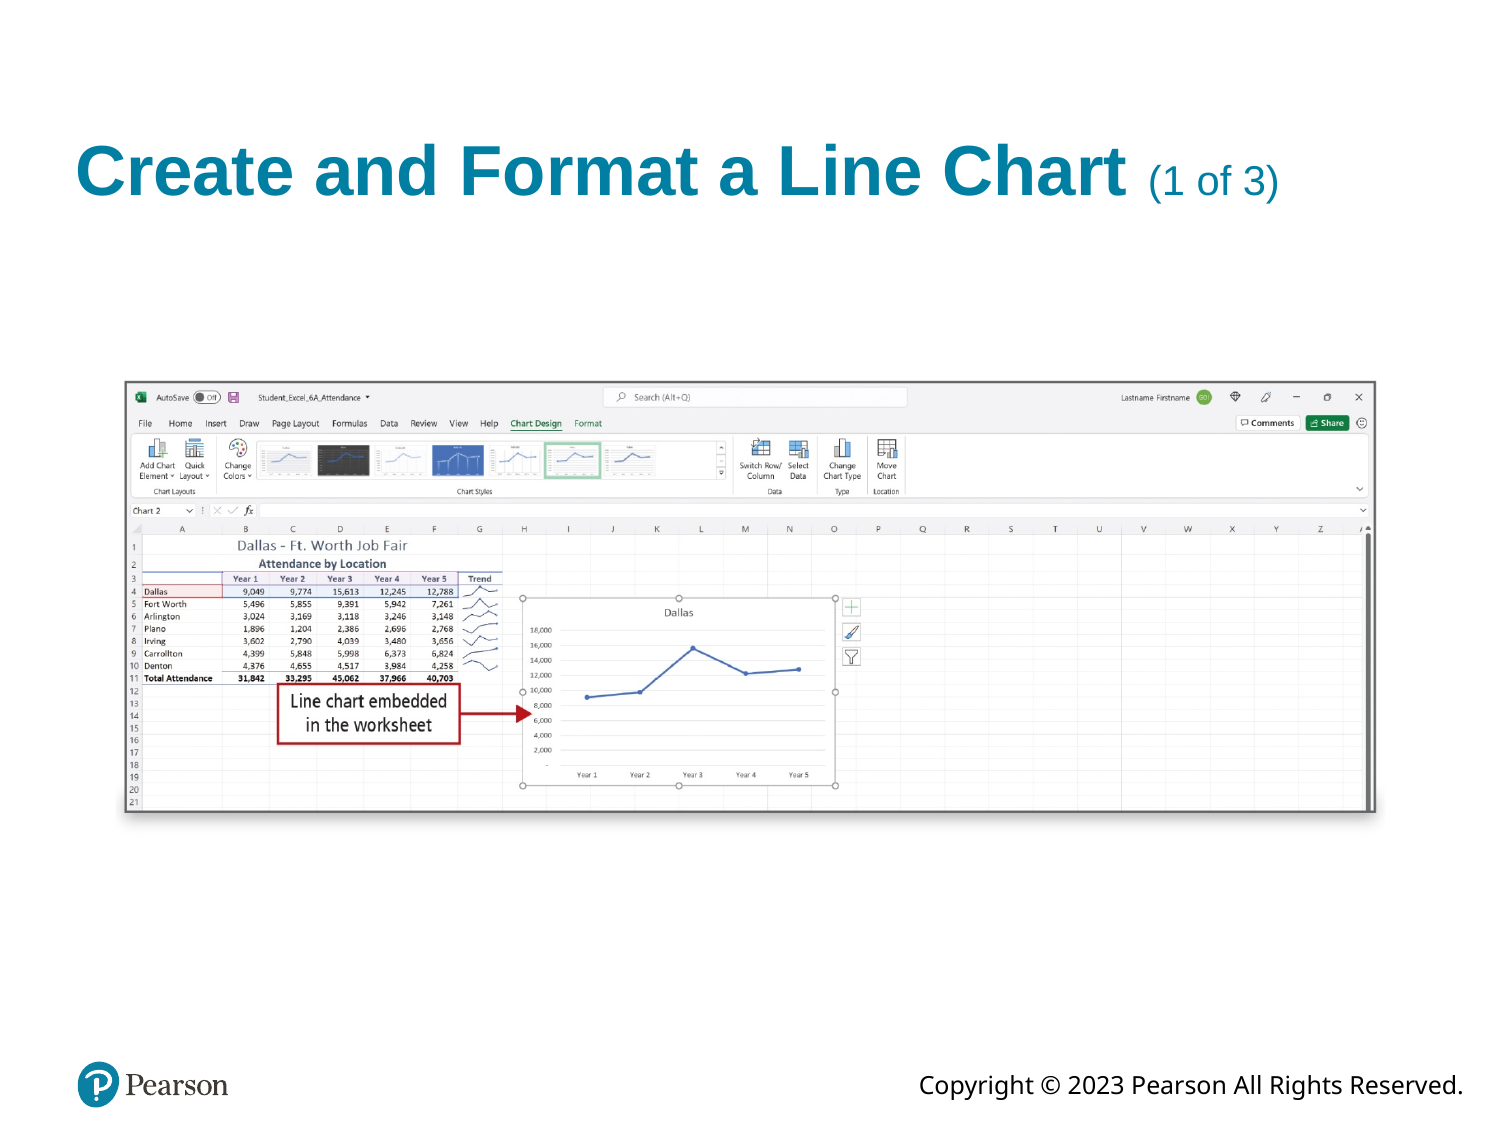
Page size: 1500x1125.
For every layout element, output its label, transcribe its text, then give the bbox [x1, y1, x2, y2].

title Create and Format a Line Chart (1 of 3) [75, 29, 1425, 210]
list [112, 284, 1388, 840]
